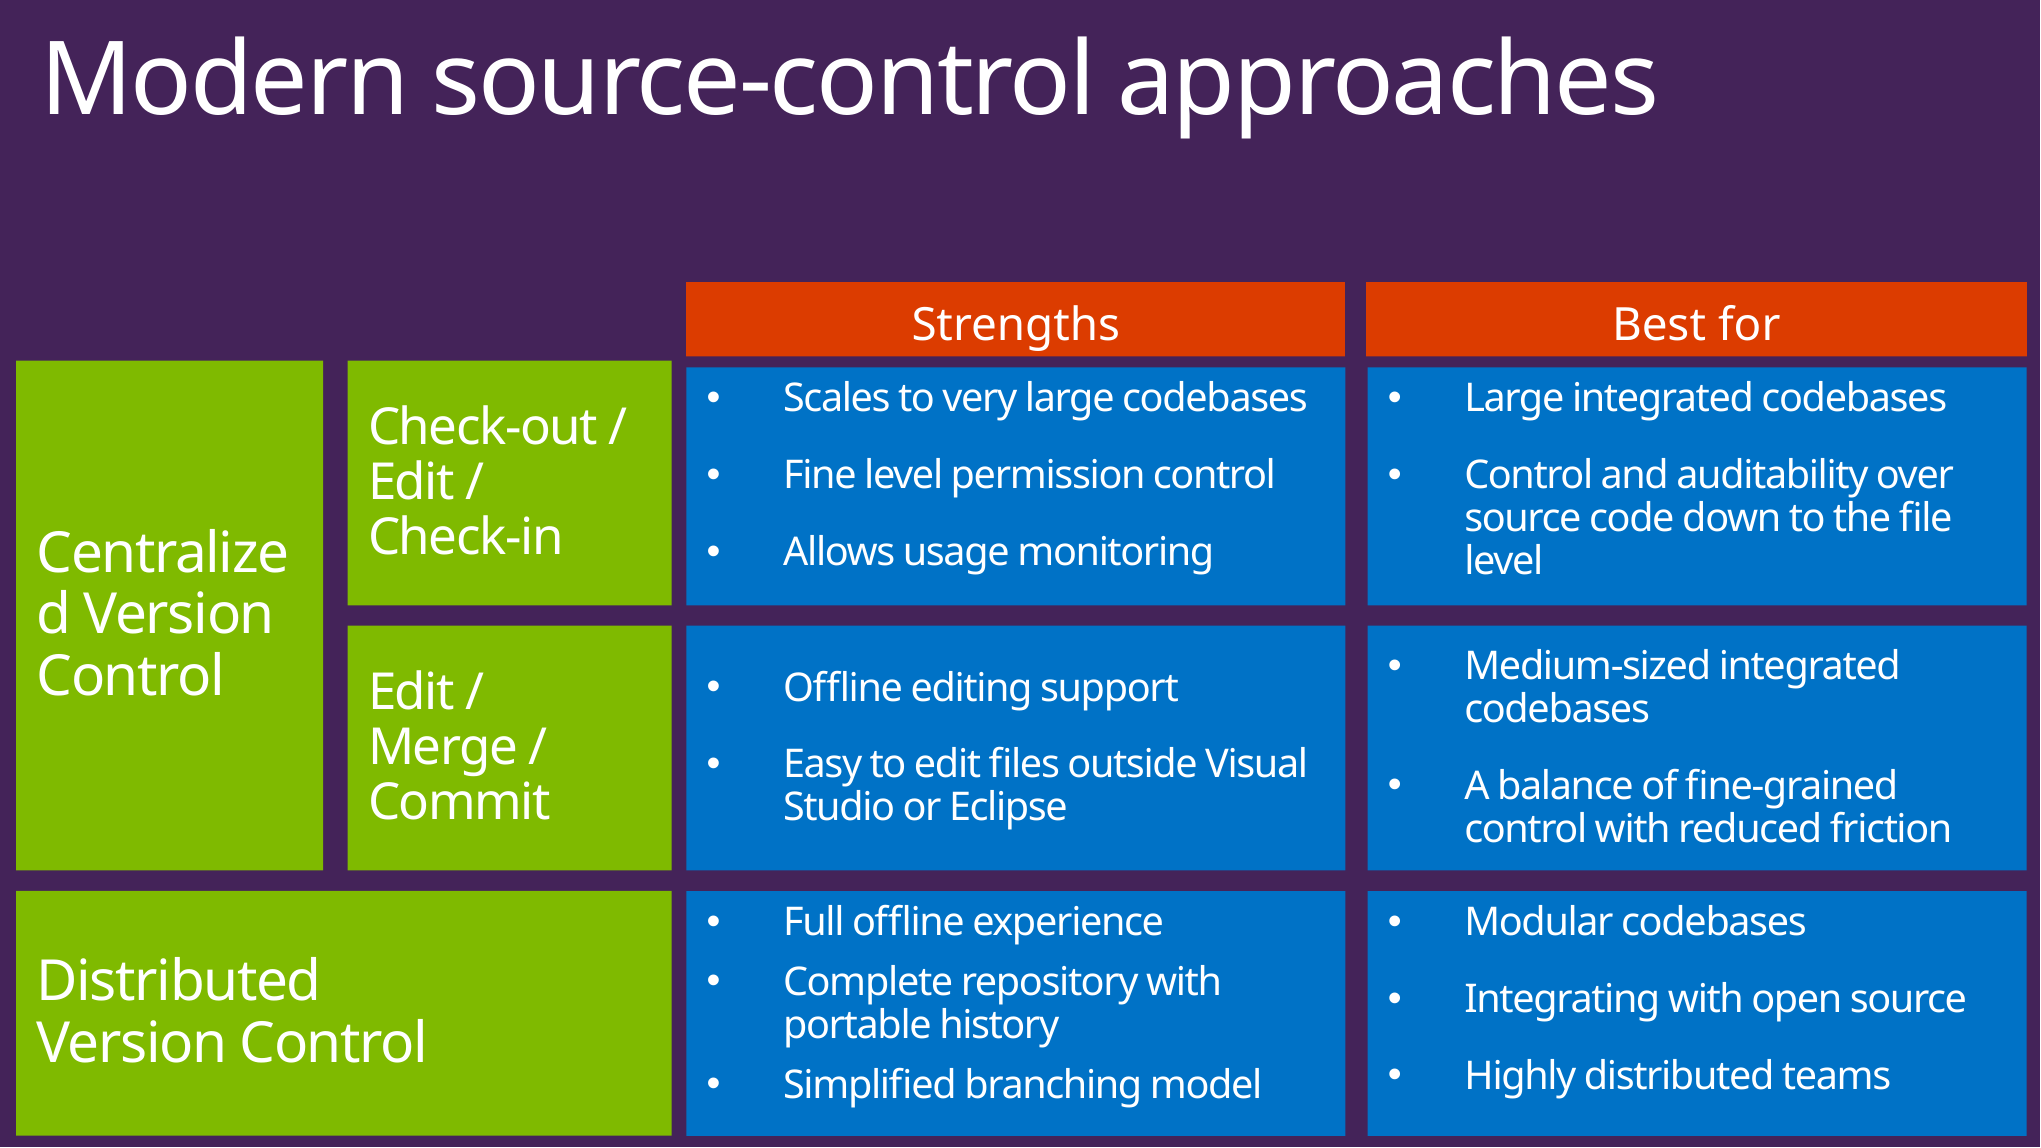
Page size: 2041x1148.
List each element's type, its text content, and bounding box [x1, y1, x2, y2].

text_box Large integrated codebases Control and auditability over source code down to the file level [1367, 367, 2028, 606]
table_header Best for [1366, 282, 2027, 356]
text_box Medium-sized integrated codebases A balance of fine-grained control with reduced friction [1367, 625, 2028, 871]
text_box Distributed Version Control [15, 890, 672, 1136]
table_header Strengths [686, 282, 1345, 356]
text_box Offline editing support Easy to edit files outside Visual Studio or Eclipse [685, 625, 1346, 871]
text_box Centralized Version Control [15, 360, 324, 871]
text_box [347, 356, 2040, 892]
text_box Full offline experience Complete repository with portable history Simplified branching model [685, 890, 1346, 1137]
text_box Check-out / Edit / Check-in [347, 360, 673, 606]
text_box Scales to very large codebases Fine level permission control Allows usage monitoring [685, 367, 1346, 606]
title Modern source-control approaches [16, 0, 1713, 192]
text_box Edit / Merge / Commit [347, 625, 673, 871]
text_box Modular codebases Integrating with open source Highly distributed teams [1367, 890, 2028, 1137]
